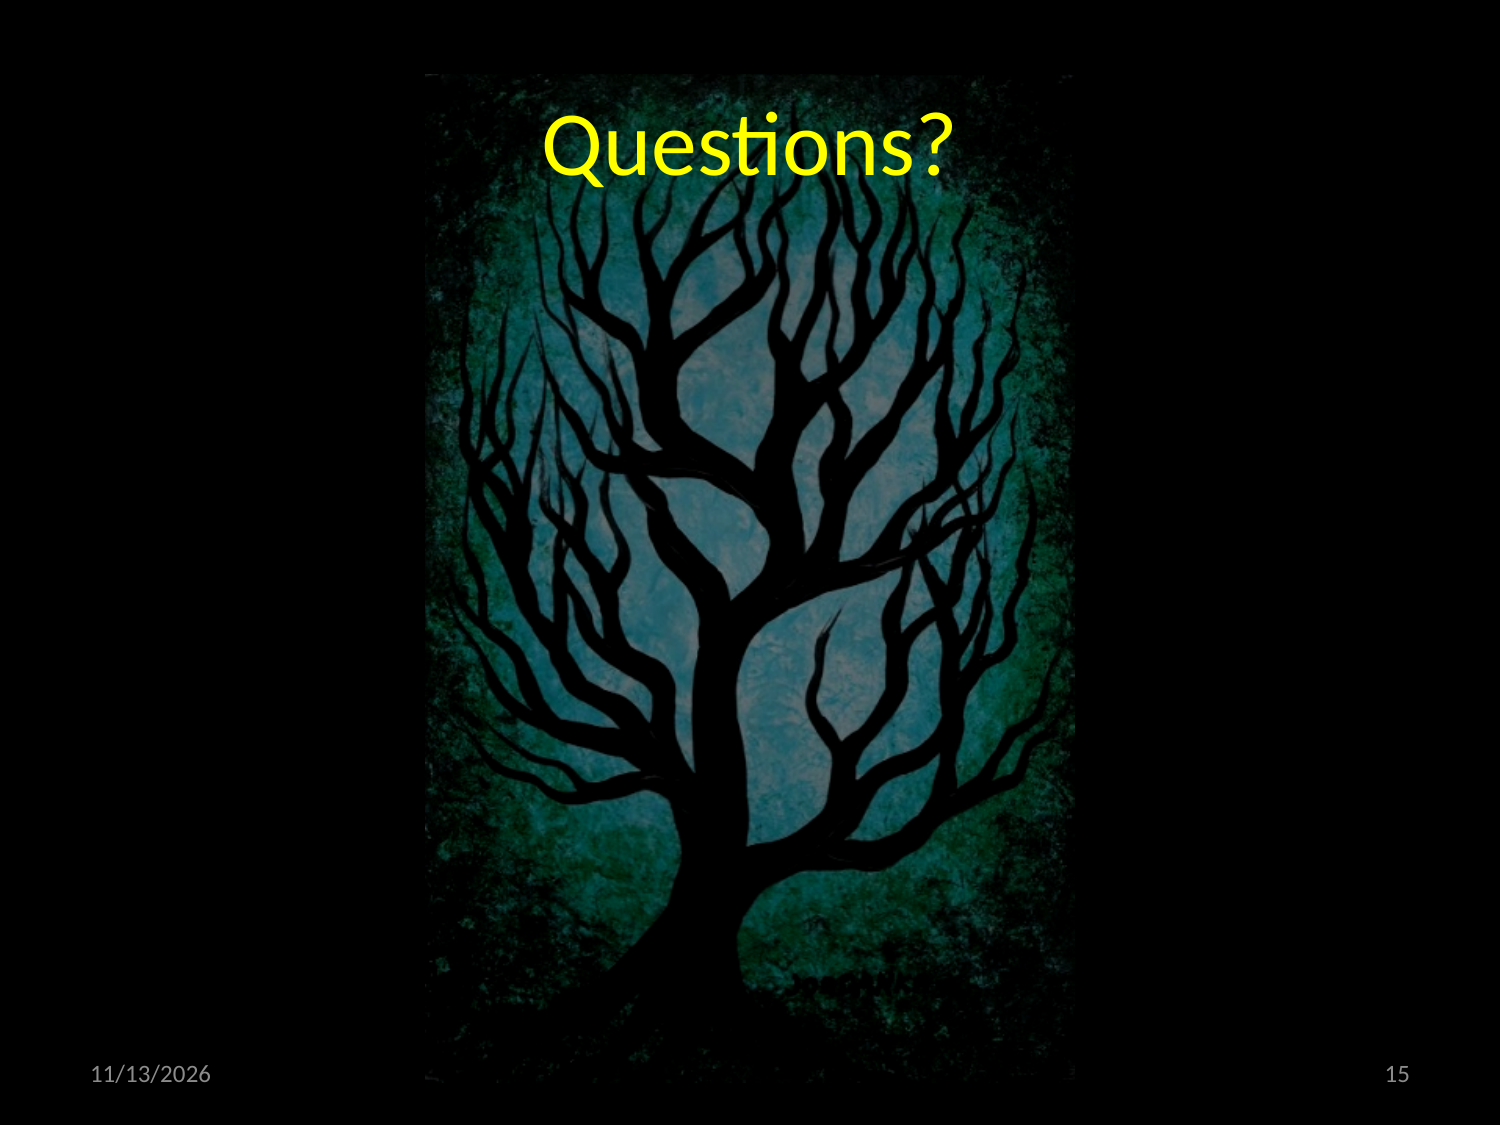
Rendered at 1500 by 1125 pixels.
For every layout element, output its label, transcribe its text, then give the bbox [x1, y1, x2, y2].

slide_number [75, 1042, 425, 1103]
slide_number 15 [1074, 1042, 1425, 1103]
picture [425, 74, 1075, 1083]
title Questions? [75, 45, 1425, 233]
